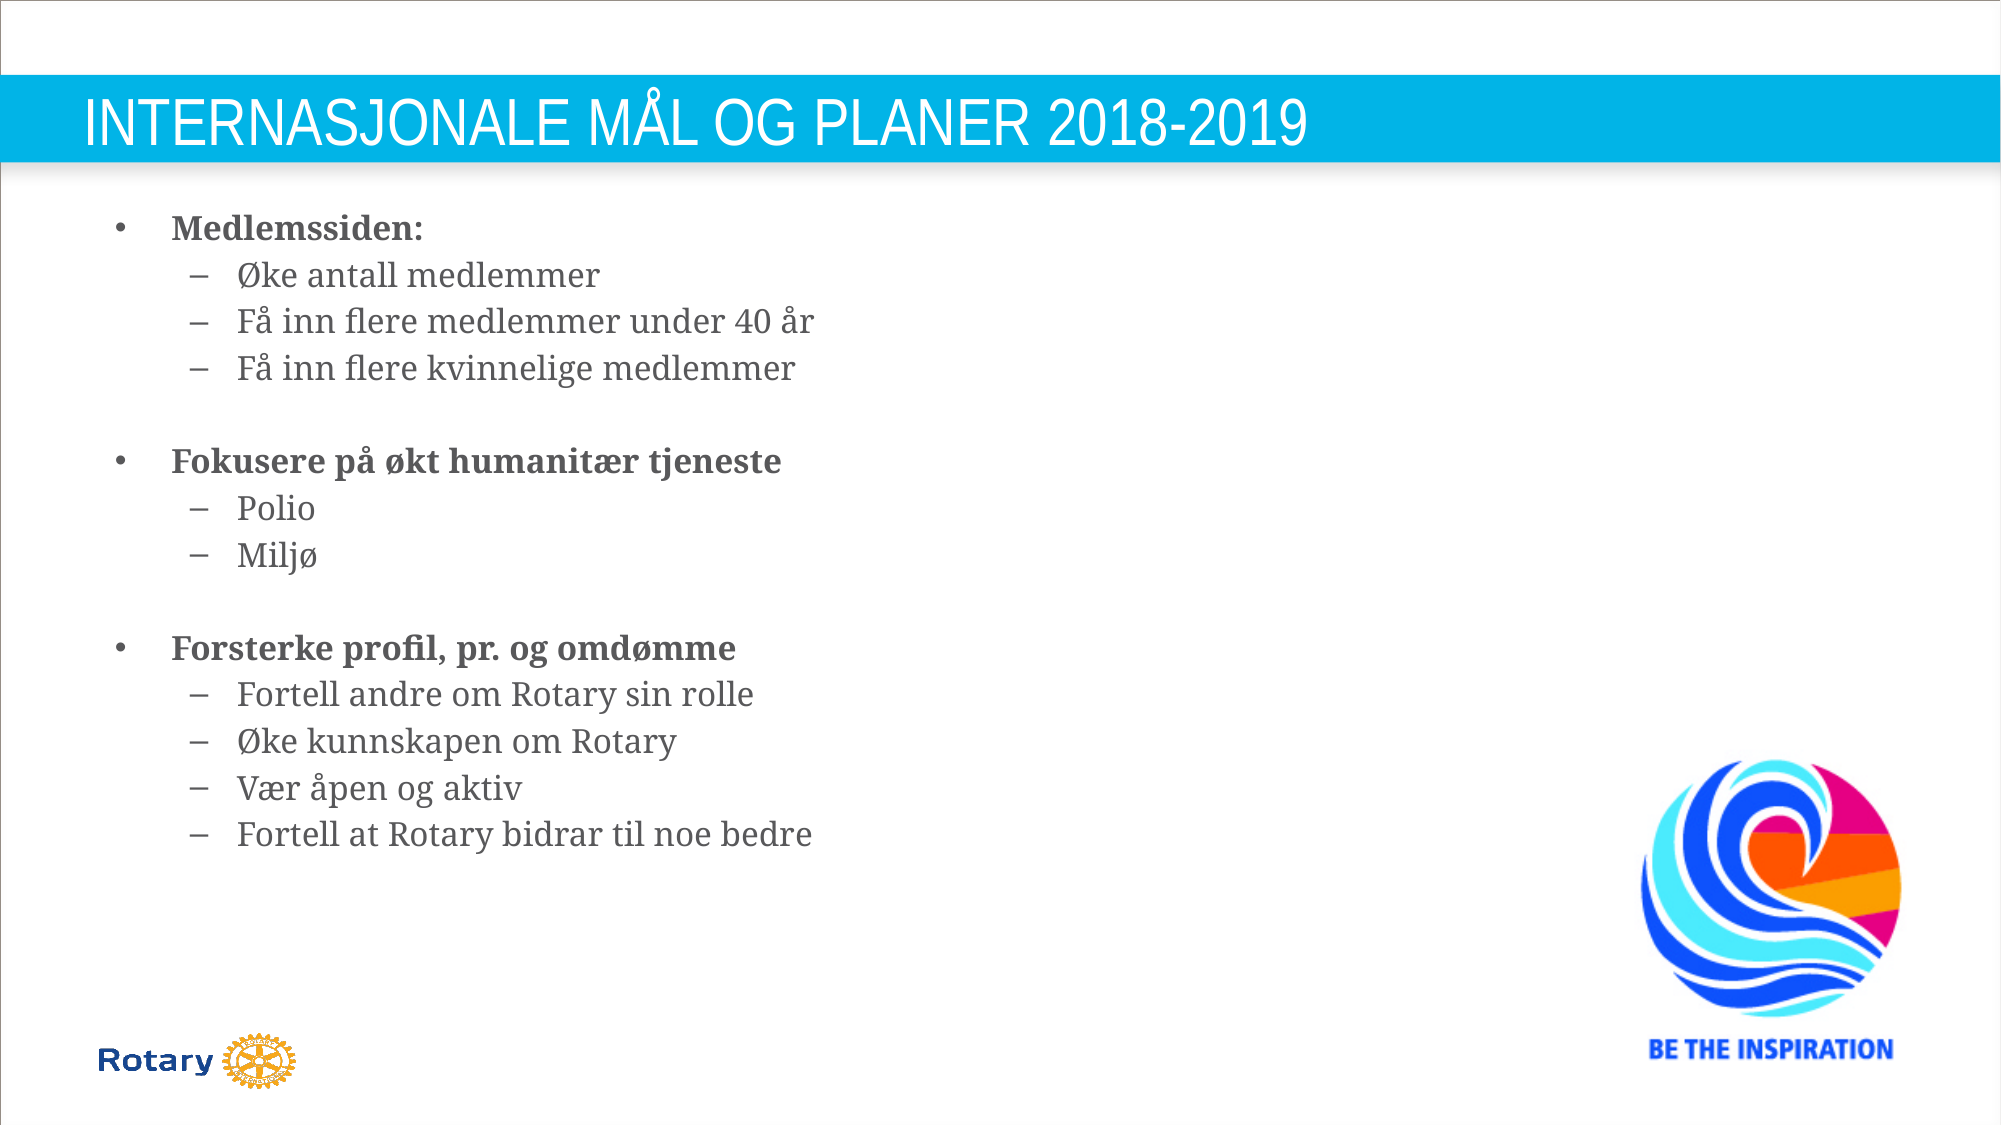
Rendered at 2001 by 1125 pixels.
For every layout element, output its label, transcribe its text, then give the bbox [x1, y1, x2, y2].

list Medlemssiden: Øke antall medlemmer Få inn flere medlemmer under 40 år Få inn flere kvinnelige medlemmer Fokusere på økt humanitær tjeneste Polio Miljø Forsterke profil, pr. og omdømme Fortell andre om Rotary sin rolle Øke kunnskapen om Rotary Vær åpen og aktiv Fortell at Rotary bidrar til noe bedre [99, 200, 1900, 943]
picture [99, 1033, 296, 1089]
title INTERNASJONALE MÅL OG PLANER 2018-2019 [83, 75, 2000, 163]
picture [1596, 737, 1947, 1088]
